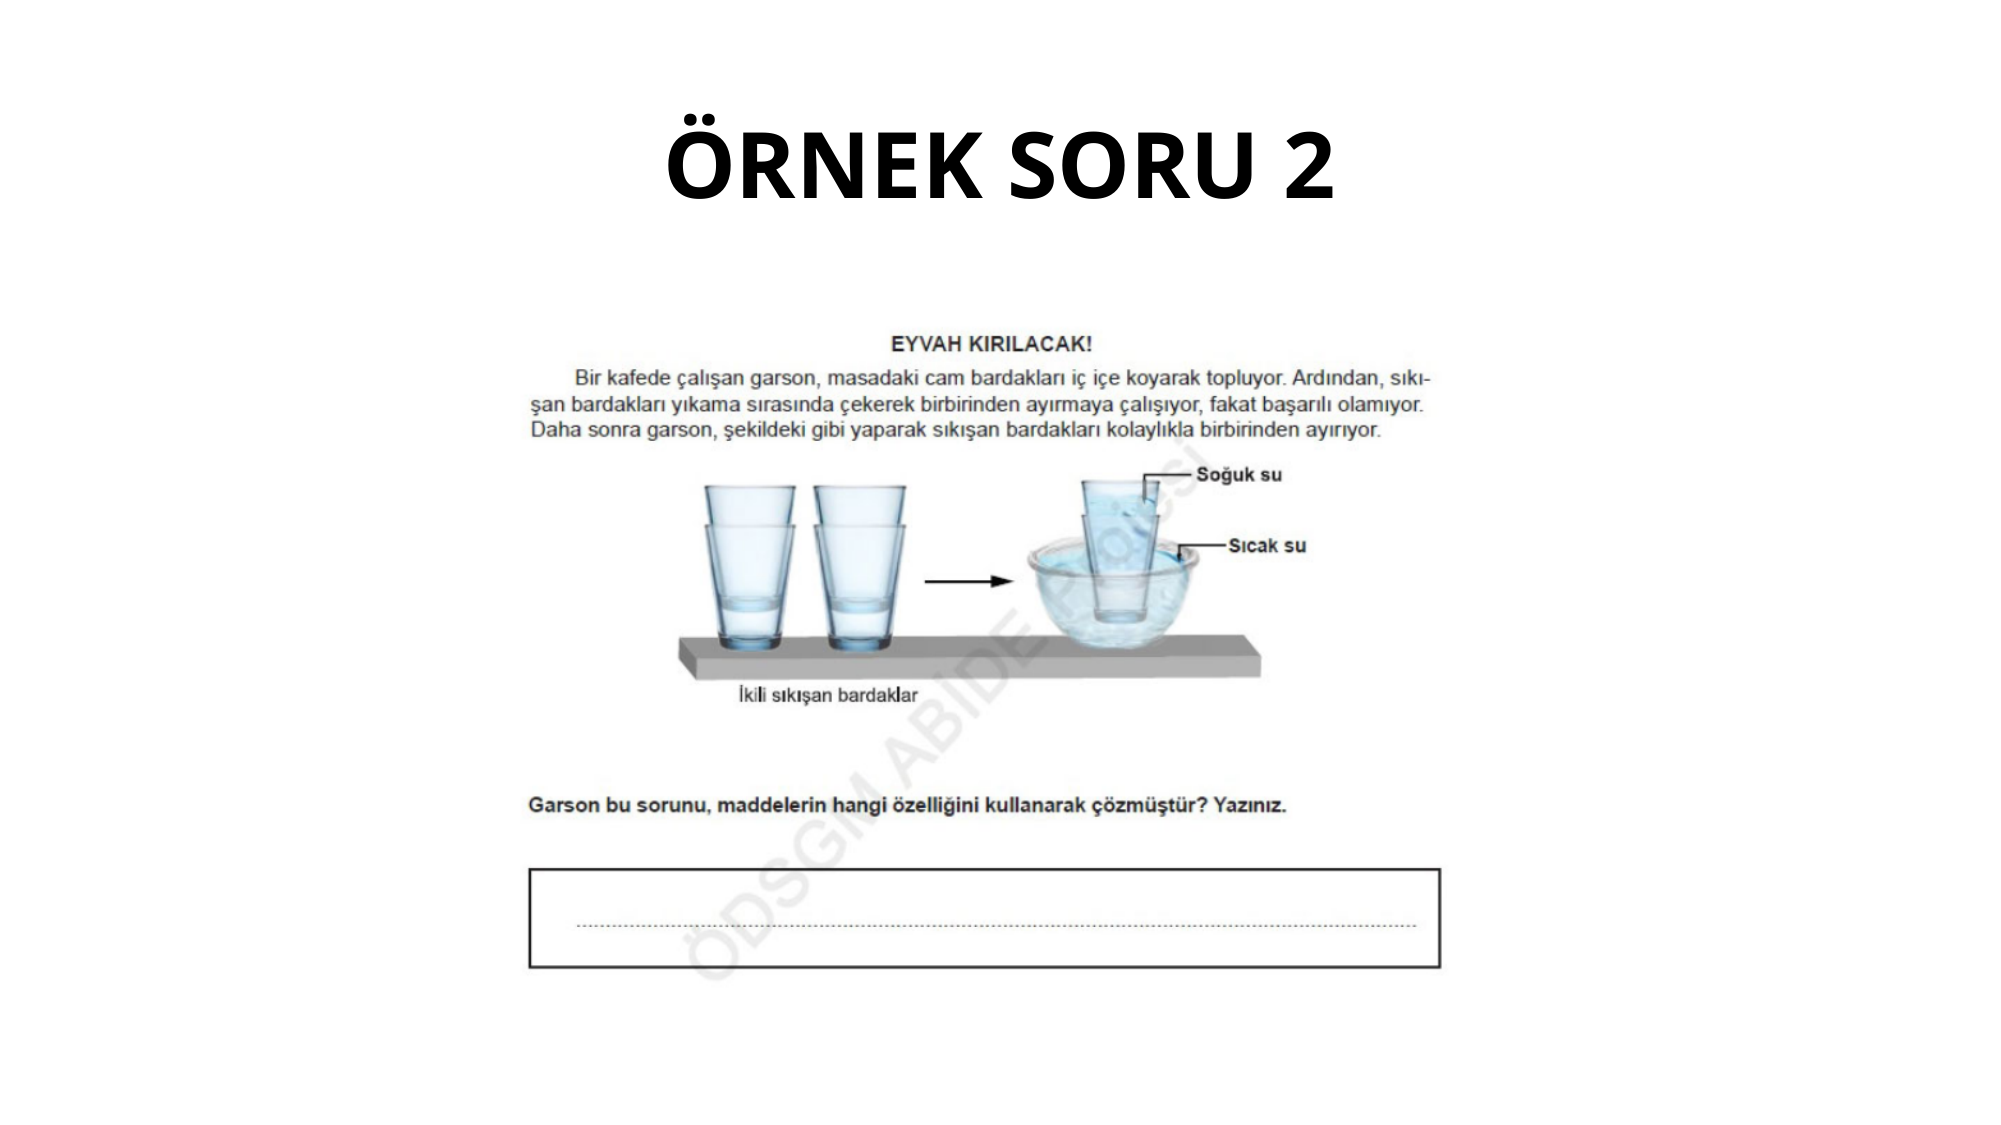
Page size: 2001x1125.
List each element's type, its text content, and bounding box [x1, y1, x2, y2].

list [507, 299, 1493, 1014]
title ÖRNEK SORU 2 [137, 59, 1863, 278]
